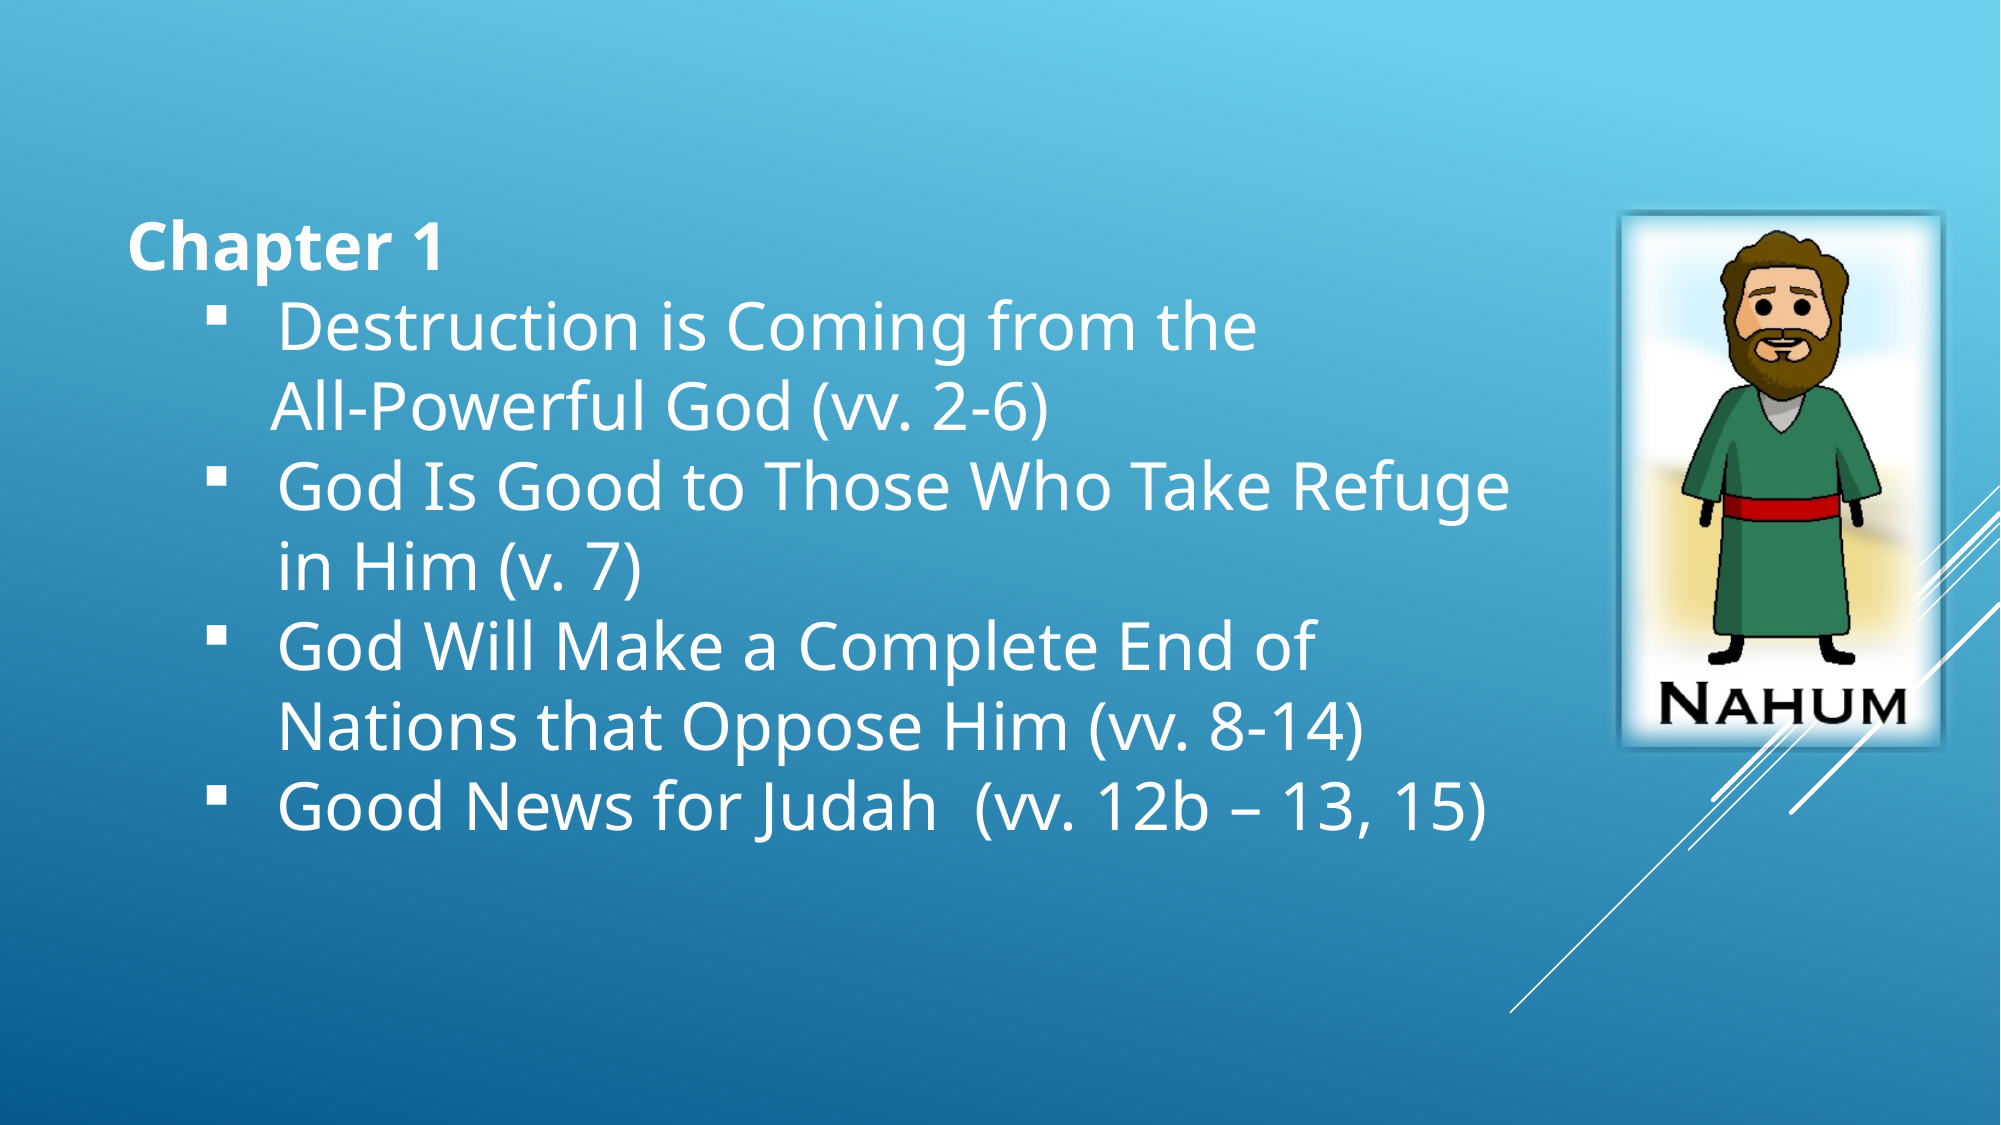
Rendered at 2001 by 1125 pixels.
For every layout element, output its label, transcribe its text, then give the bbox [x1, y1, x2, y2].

picture [1602, 196, 1959, 761]
text_box Chapter 1 Destruction is Coming from the All-Powerful God (vv. 2-6) God Is Good to Those Who Take Refuge in Him (v. 7) God Will Make a Complete End of Nations that Oppose Him (vv. 8-14) Good News for Judah (vv. 12b – 13, 15) [111, 196, 1590, 852]
